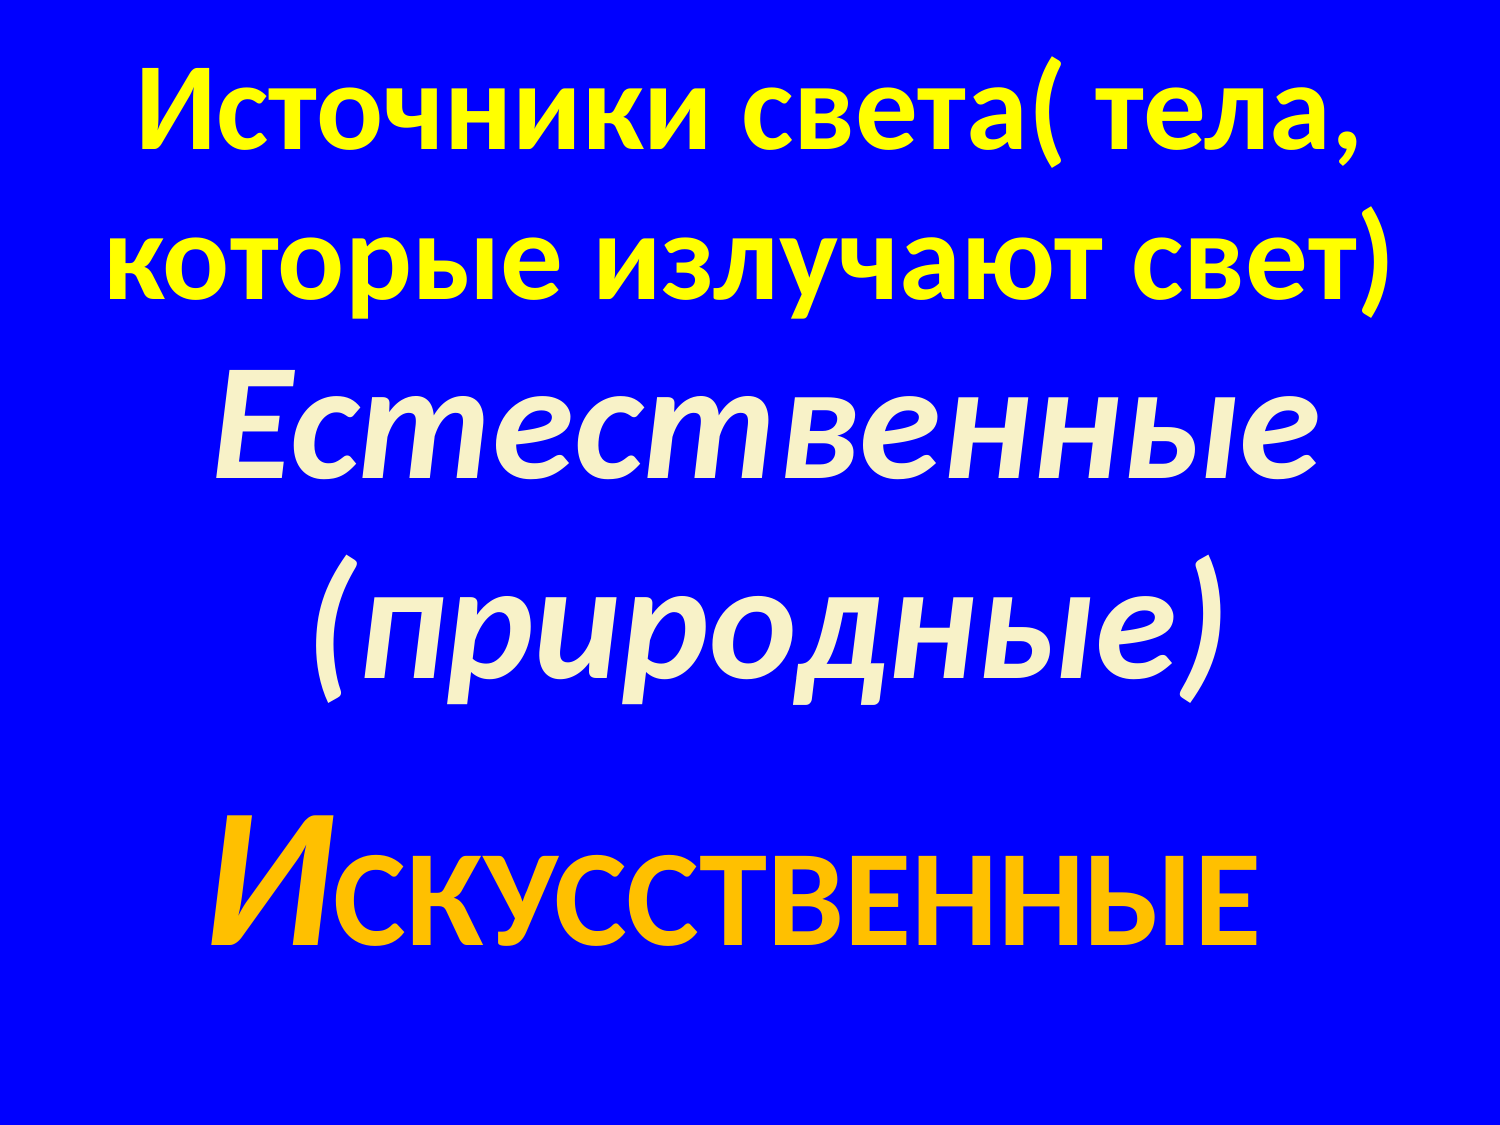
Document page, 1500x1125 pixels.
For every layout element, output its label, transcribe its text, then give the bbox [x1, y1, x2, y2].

title Источники света( тела, которые излучают свет) [75, 45, 1425, 305]
text_box Естественные (природные) [128, 304, 1407, 720]
text_box искусственные [93, 738, 1371, 994]
